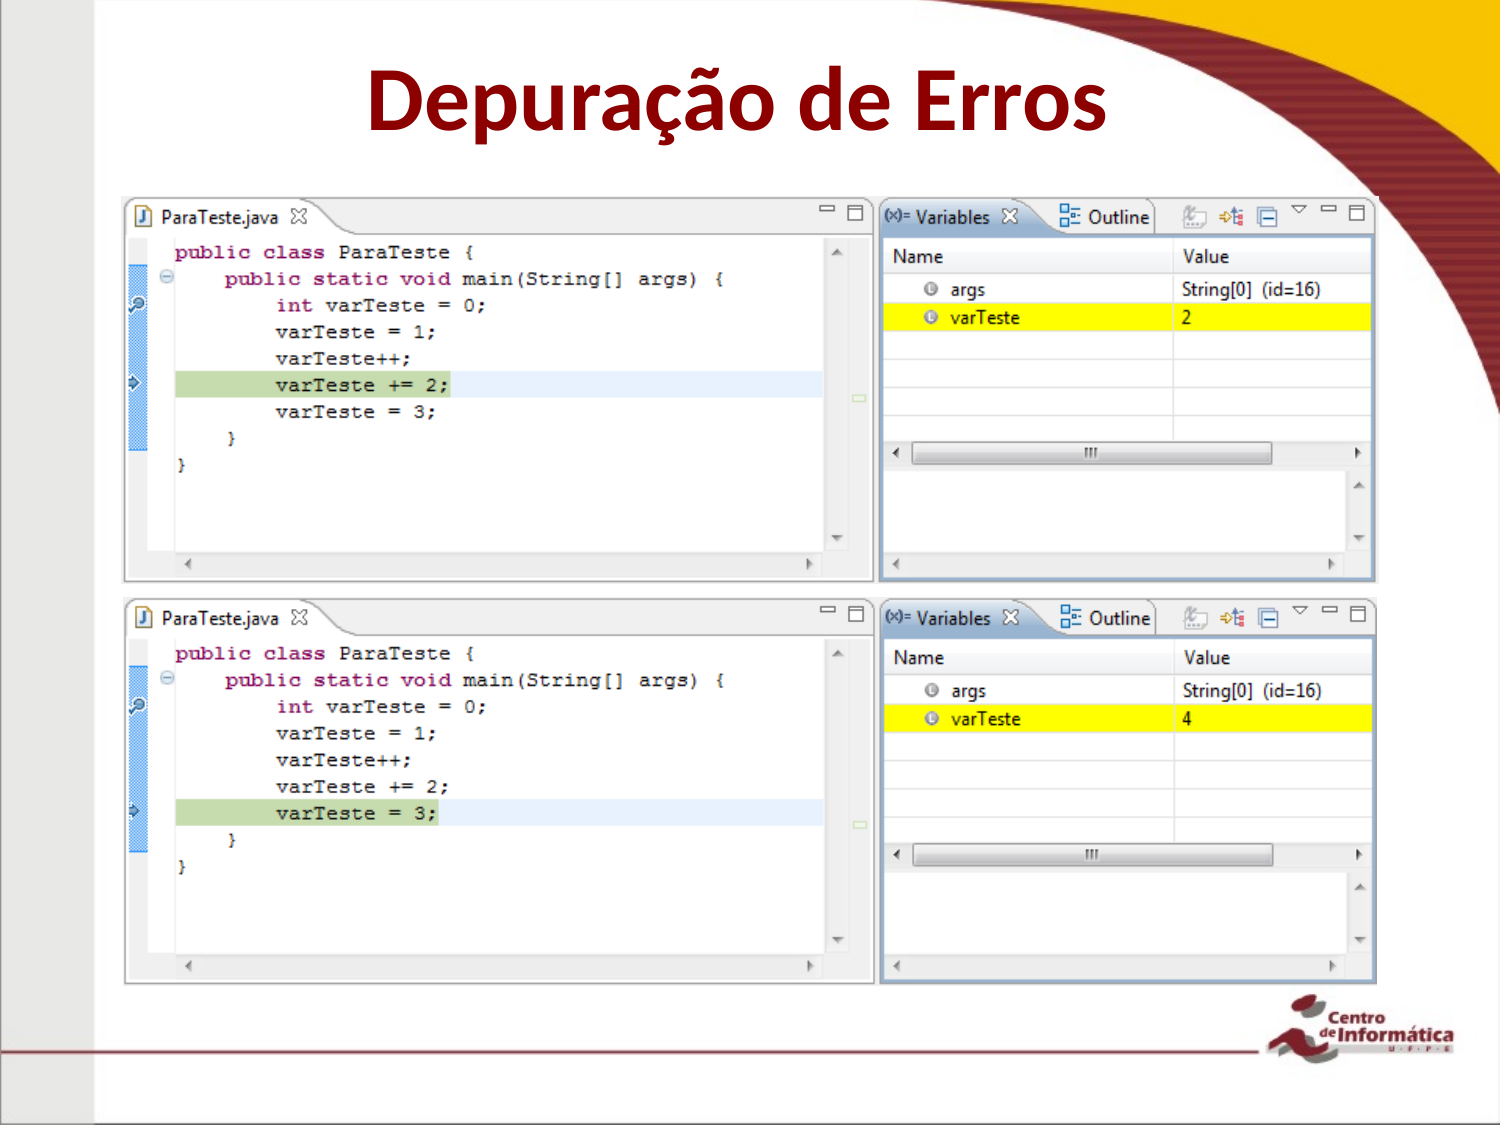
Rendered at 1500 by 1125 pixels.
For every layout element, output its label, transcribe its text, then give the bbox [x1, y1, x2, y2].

picture [0, 0, 1500, 1125]
text_box Depuração de Erros [140, 0, 1336, 188]
